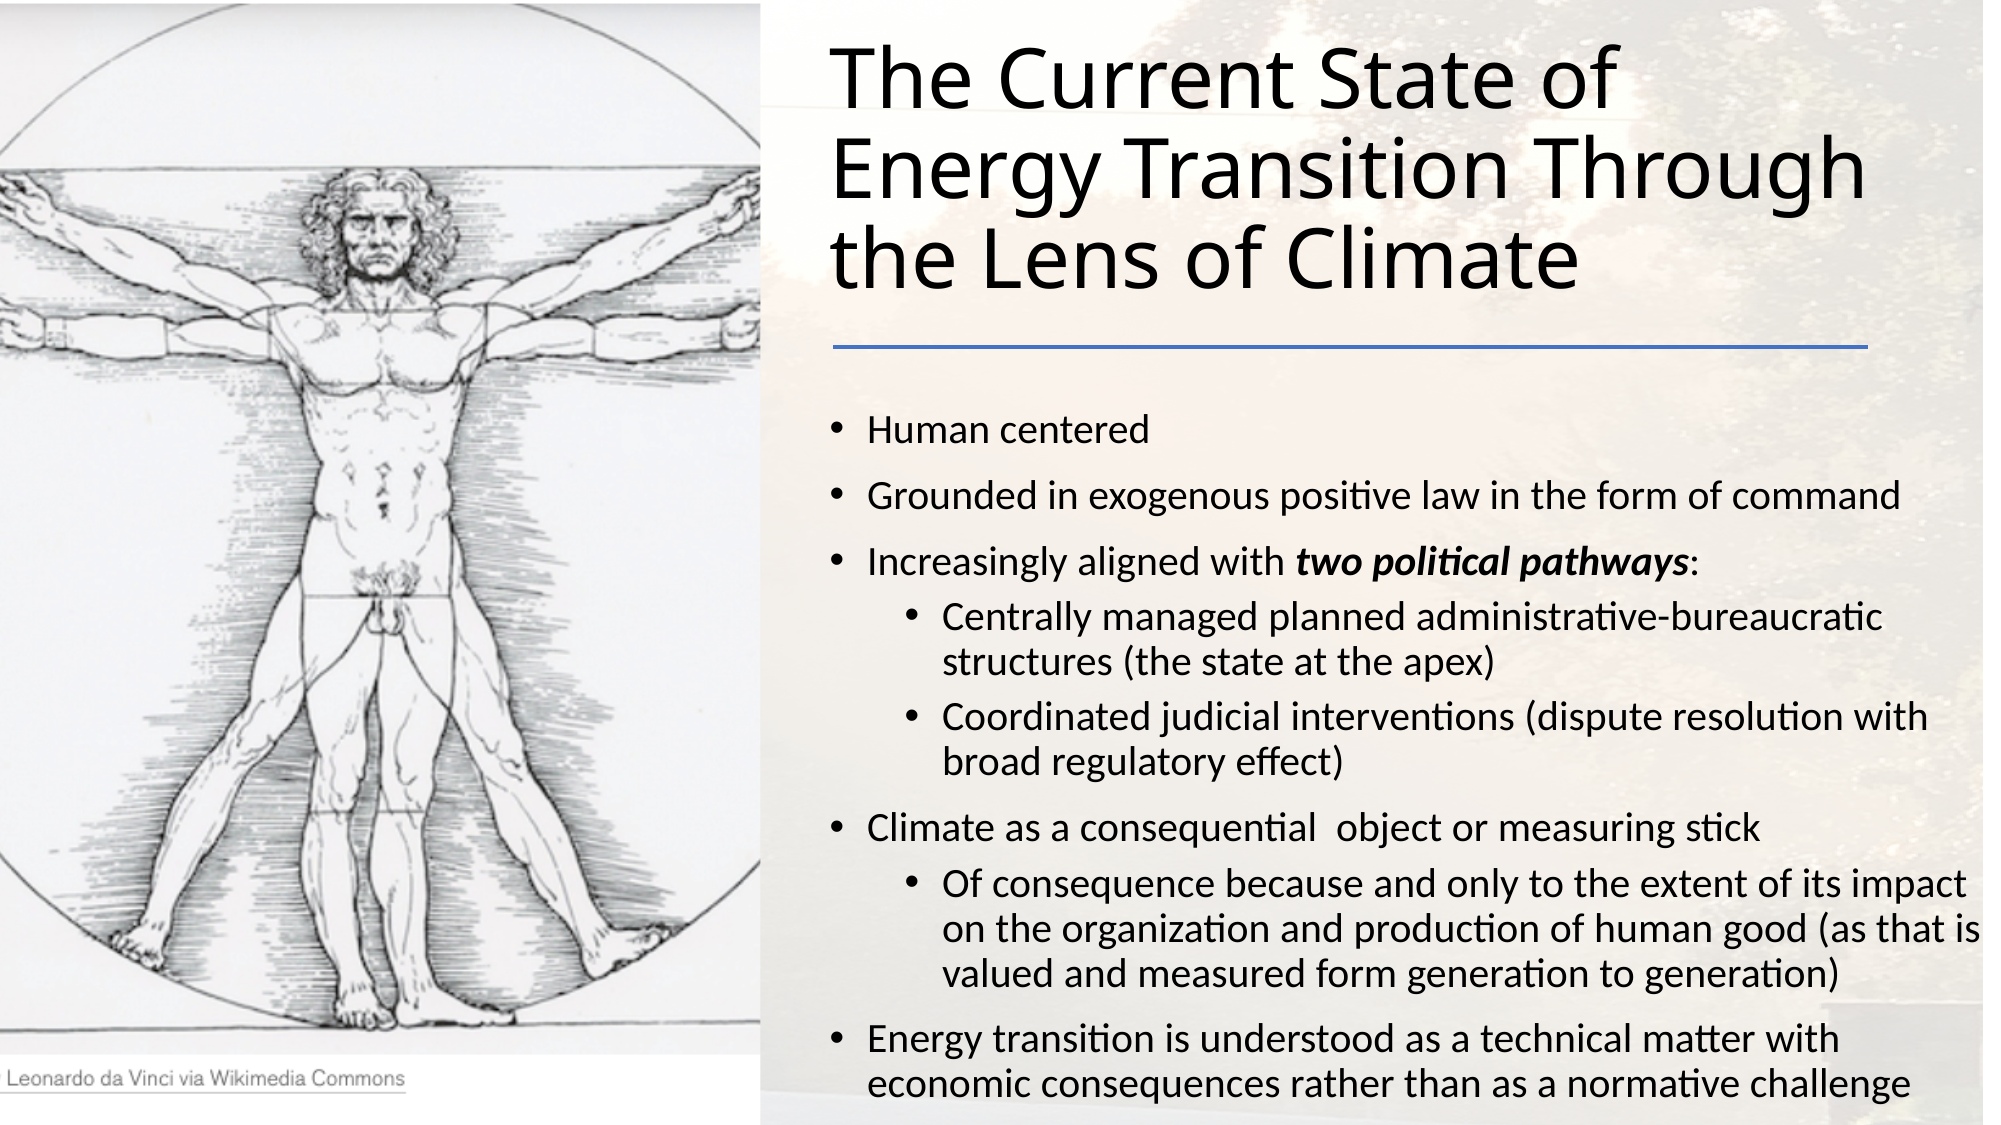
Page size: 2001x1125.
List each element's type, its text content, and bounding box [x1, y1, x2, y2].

title The Current State of Energy Transition Through the Lens of Climate [814, 24, 1895, 315]
list Human centered Grounded in exogenous positive law in the form of command Increasingly aligned with two political pathways: Centrally managed planned administrative-bureaucratic structures (the state at the apex) Coordinated judicial interventions (dispute resolution with broad regulatory effect) Climate as a consequential object or measuring stick Of consequence because and only to the extent of its impact on the organization and production of human good (as that is valued and measured form generation to generation) Energy transition is understood as a technical matter with economic consequences rather than as a normative challenge [814, 399, 2000, 1125]
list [0, 0, 761, 1125]
